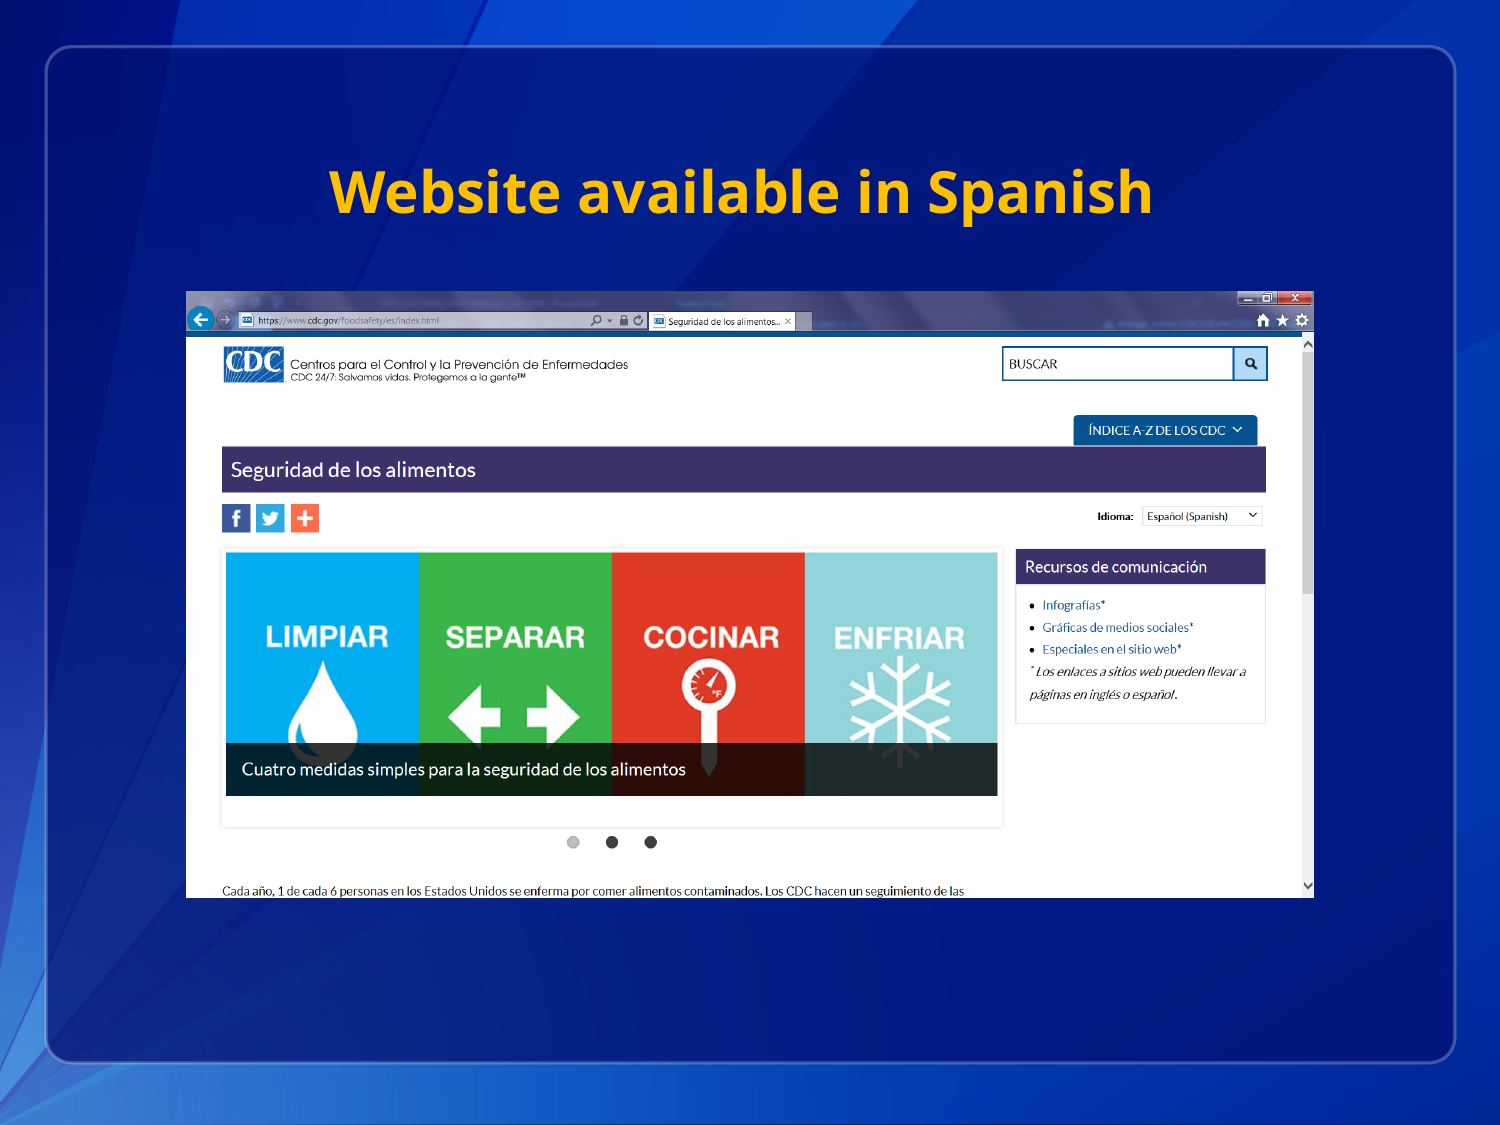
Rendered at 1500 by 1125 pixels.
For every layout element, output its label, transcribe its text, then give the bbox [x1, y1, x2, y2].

list [75, 250, 1425, 939]
picture [0, 0, 1500, 1125]
title Website available in Spanish [75, 45, 1425, 233]
